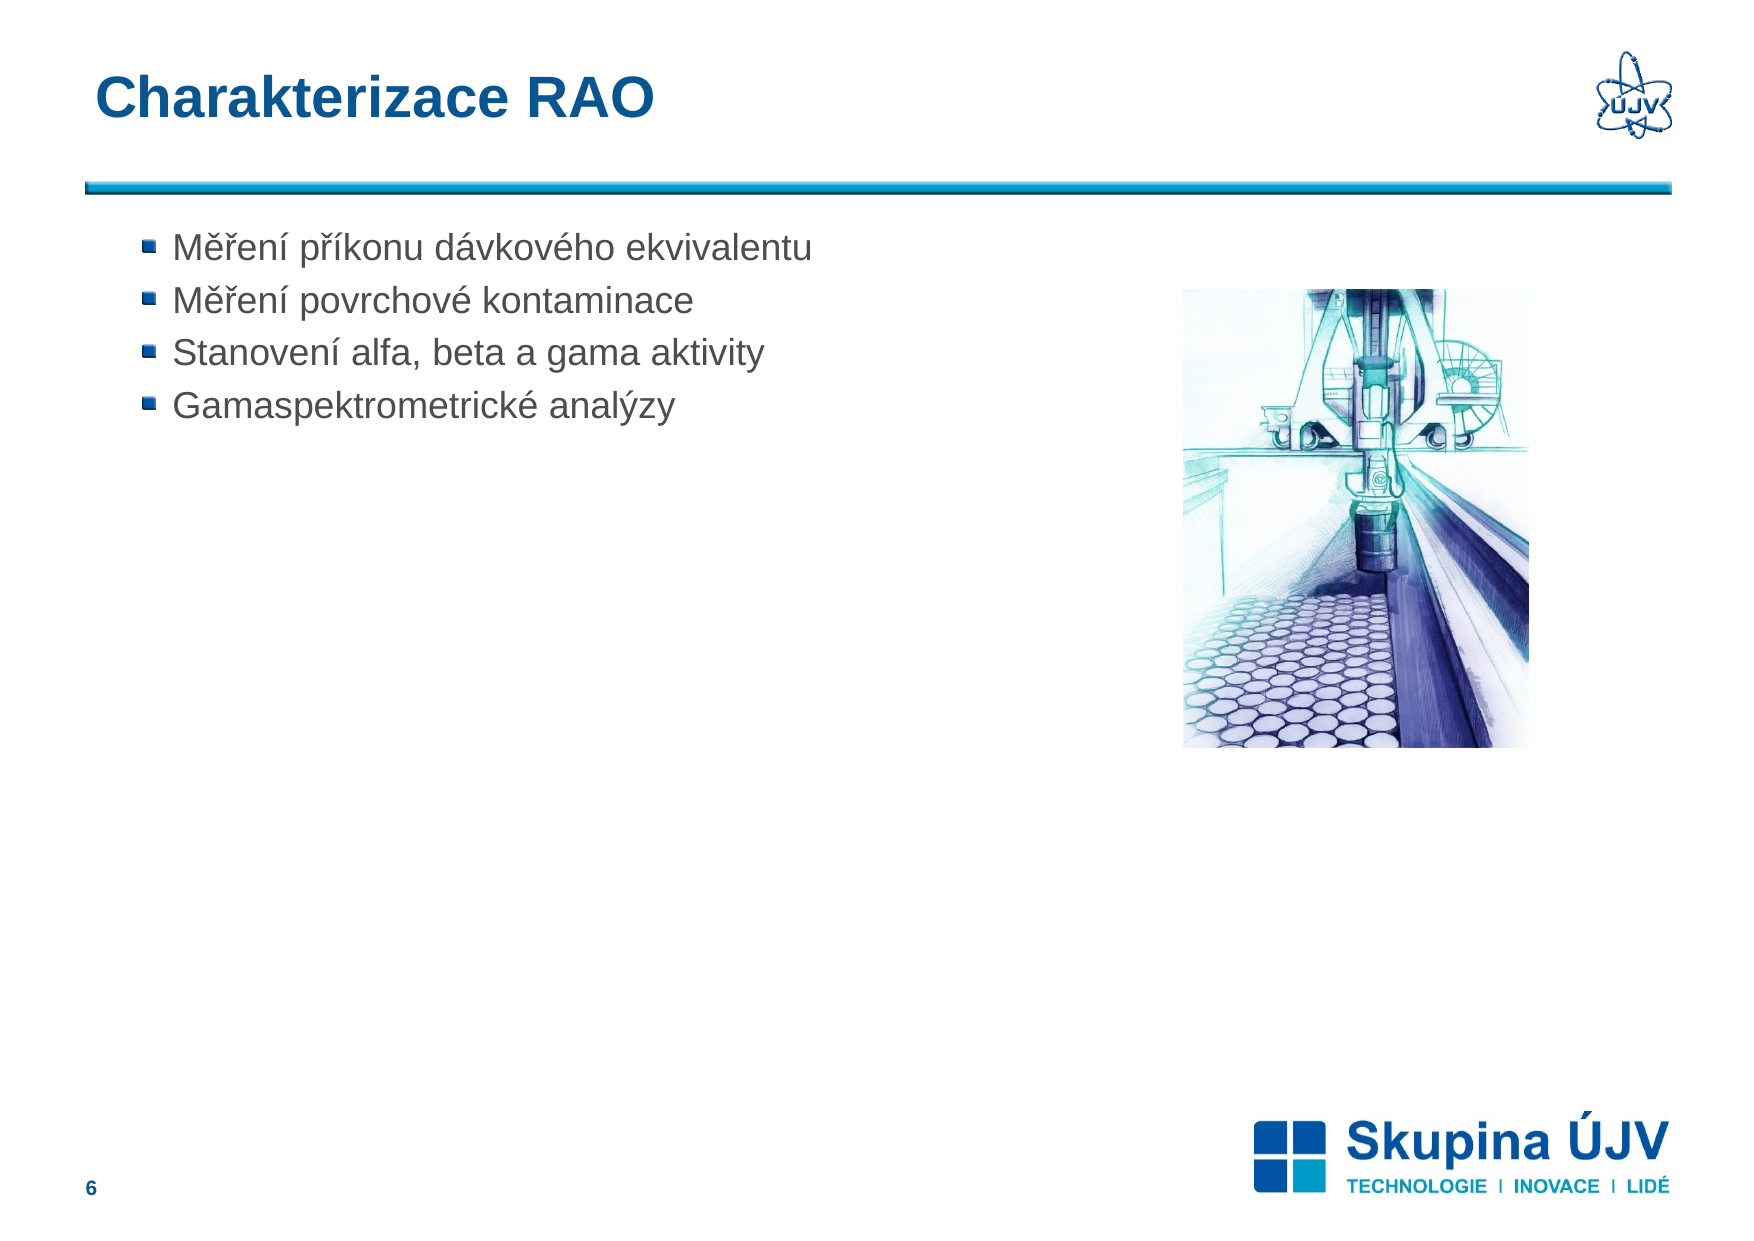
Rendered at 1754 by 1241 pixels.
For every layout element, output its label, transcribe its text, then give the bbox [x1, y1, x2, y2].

picture [142, 396, 156, 410]
picture [142, 291, 156, 305]
picture [142, 344, 156, 358]
picture [142, 239, 156, 253]
slide_number 5 [85, 1140, 145, 1200]
picture [1183, 289, 1529, 748]
picture [1254, 1111, 1669, 1193]
picture [85, 181, 1672, 191]
title Charakterizace RAO [85, 29, 1467, 160]
list Měření příkonu dávkového ekvivalentu Měření povrchové kontaminace Stanovení alfa, beta a gama aktivity Gamaspektrometrické analýzy [85, 218, 1043, 1081]
picture [1596, 50, 1672, 139]
